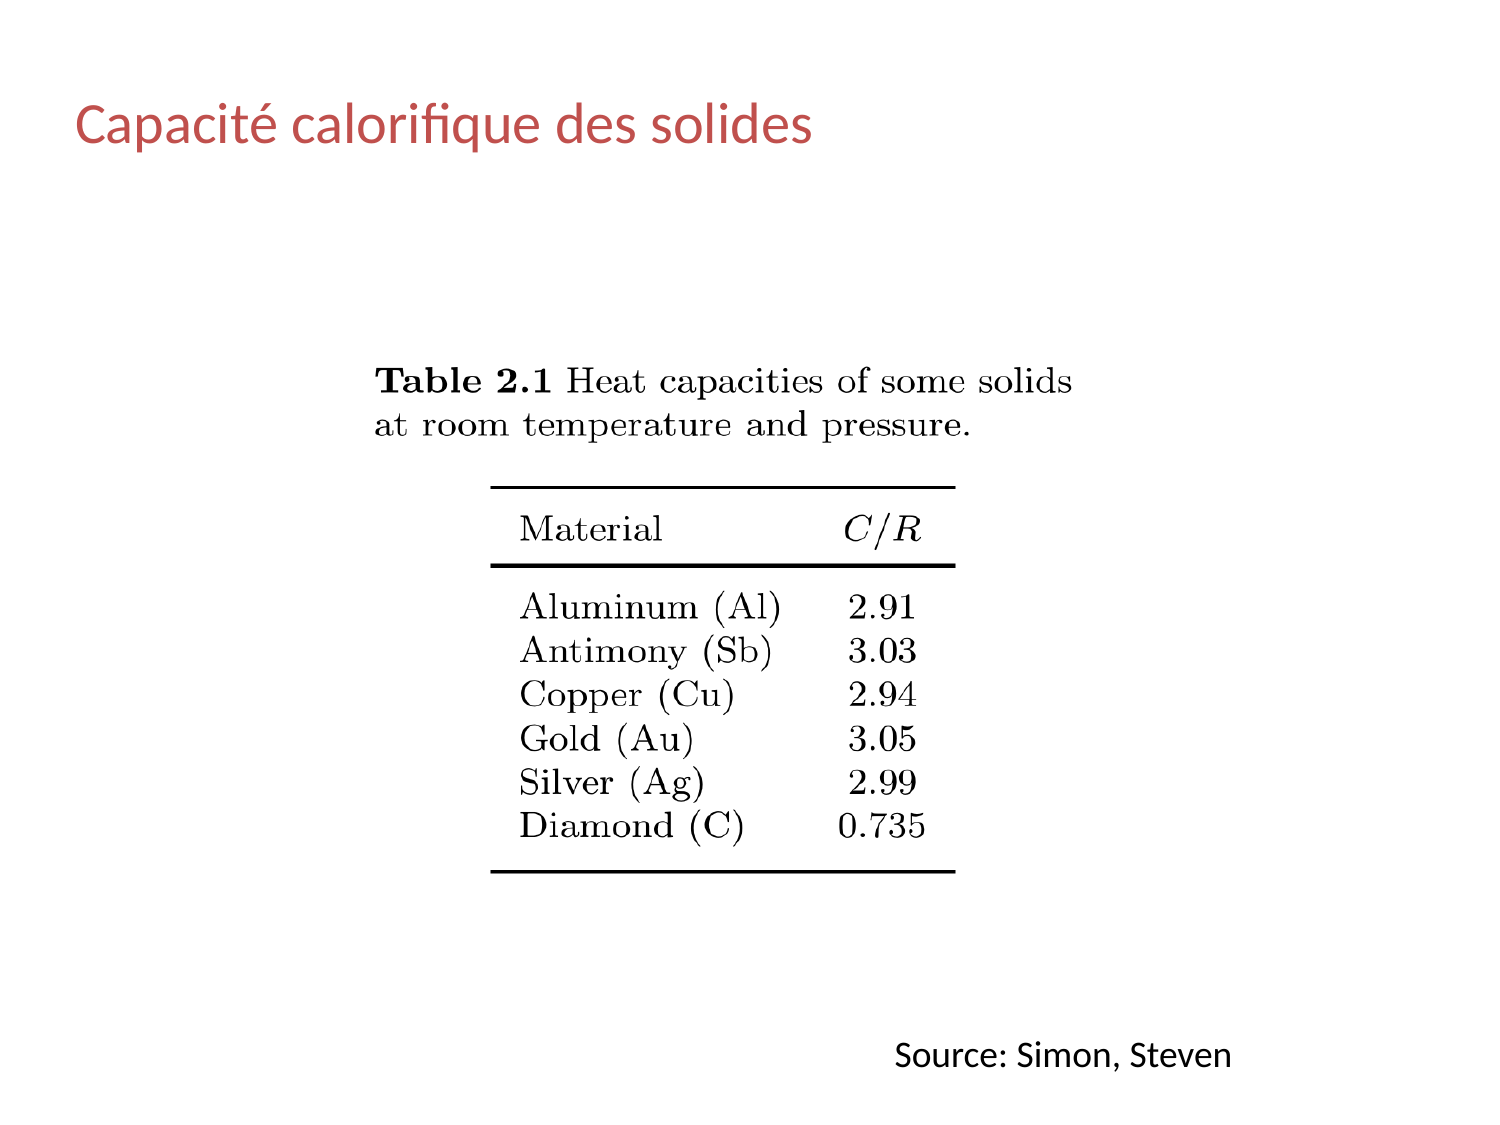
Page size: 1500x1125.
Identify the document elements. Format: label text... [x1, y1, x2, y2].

picture [348, 337, 1085, 893]
text_box Source: Simon, Steven [879, 1023, 1400, 1083]
text_box Capacité calorifique des solides [60, 78, 1443, 163]
